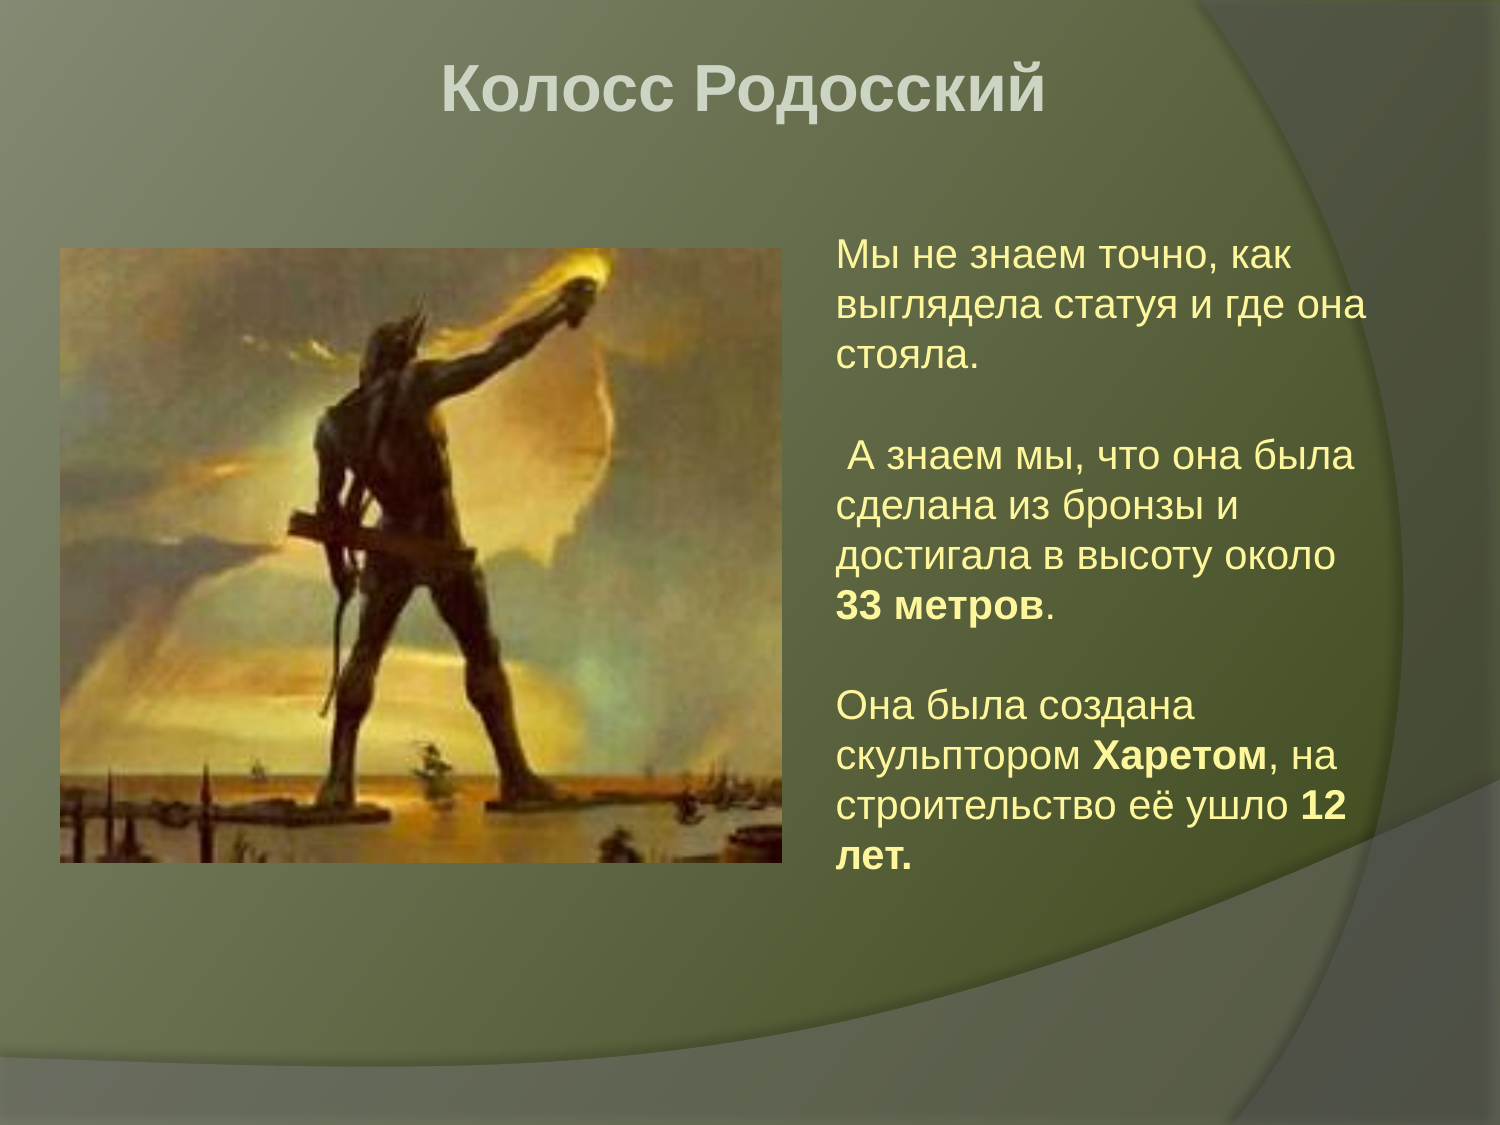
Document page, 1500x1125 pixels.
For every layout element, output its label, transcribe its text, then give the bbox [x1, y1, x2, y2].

text_box Мы не знаем точно, как выглядела статуя и где она стояла. А знаем мы, что она была сделана из бронзы и достигала в высоту около 33 метров. Она была создана скульптором Харетом, на строительство её ушло 12 лет. [820, 219, 1388, 885]
text_box Колосс Родосский [422, 37, 1066, 133]
picture [60, 248, 782, 864]
